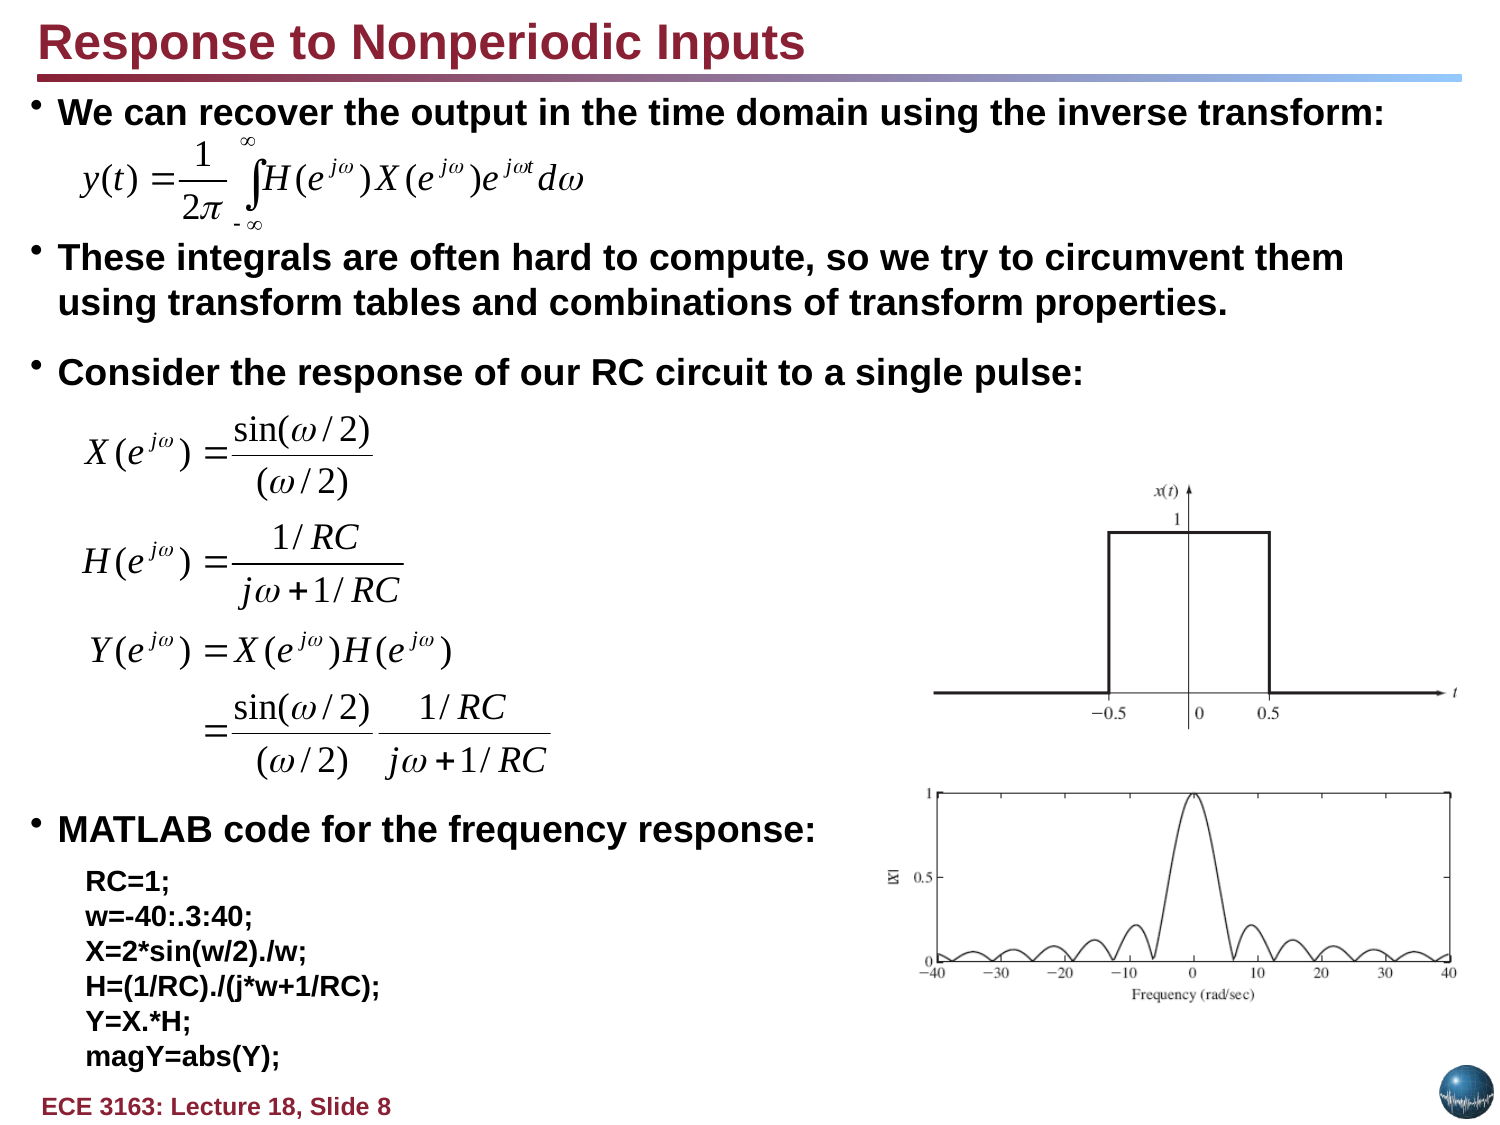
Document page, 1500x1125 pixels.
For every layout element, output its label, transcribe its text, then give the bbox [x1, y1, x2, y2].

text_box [73, 121, 590, 238]
text_box We can recover the output in the time domain using the inverse transform: These integrals are often hard to compute, so we try to circumvent them using transform tables and combinations of transform properties. Consider the response of our RC circuit to a single pulse: MATLAB code for the frequency response: RC=1; w=-40:.3:40; X=2*sin(w/2)./w; H=(1/RC)./(j*w+1/RC); Y=X.*H; magY=abs(Y); [29, 87, 1450, 1073]
text_box Response to Nonperiodic Inputs [37, 9, 1445, 70]
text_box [75, 405, 557, 788]
picture [920, 477, 1463, 736]
picture [1439, 1065, 1494, 1119]
picture [879, 782, 1463, 1011]
